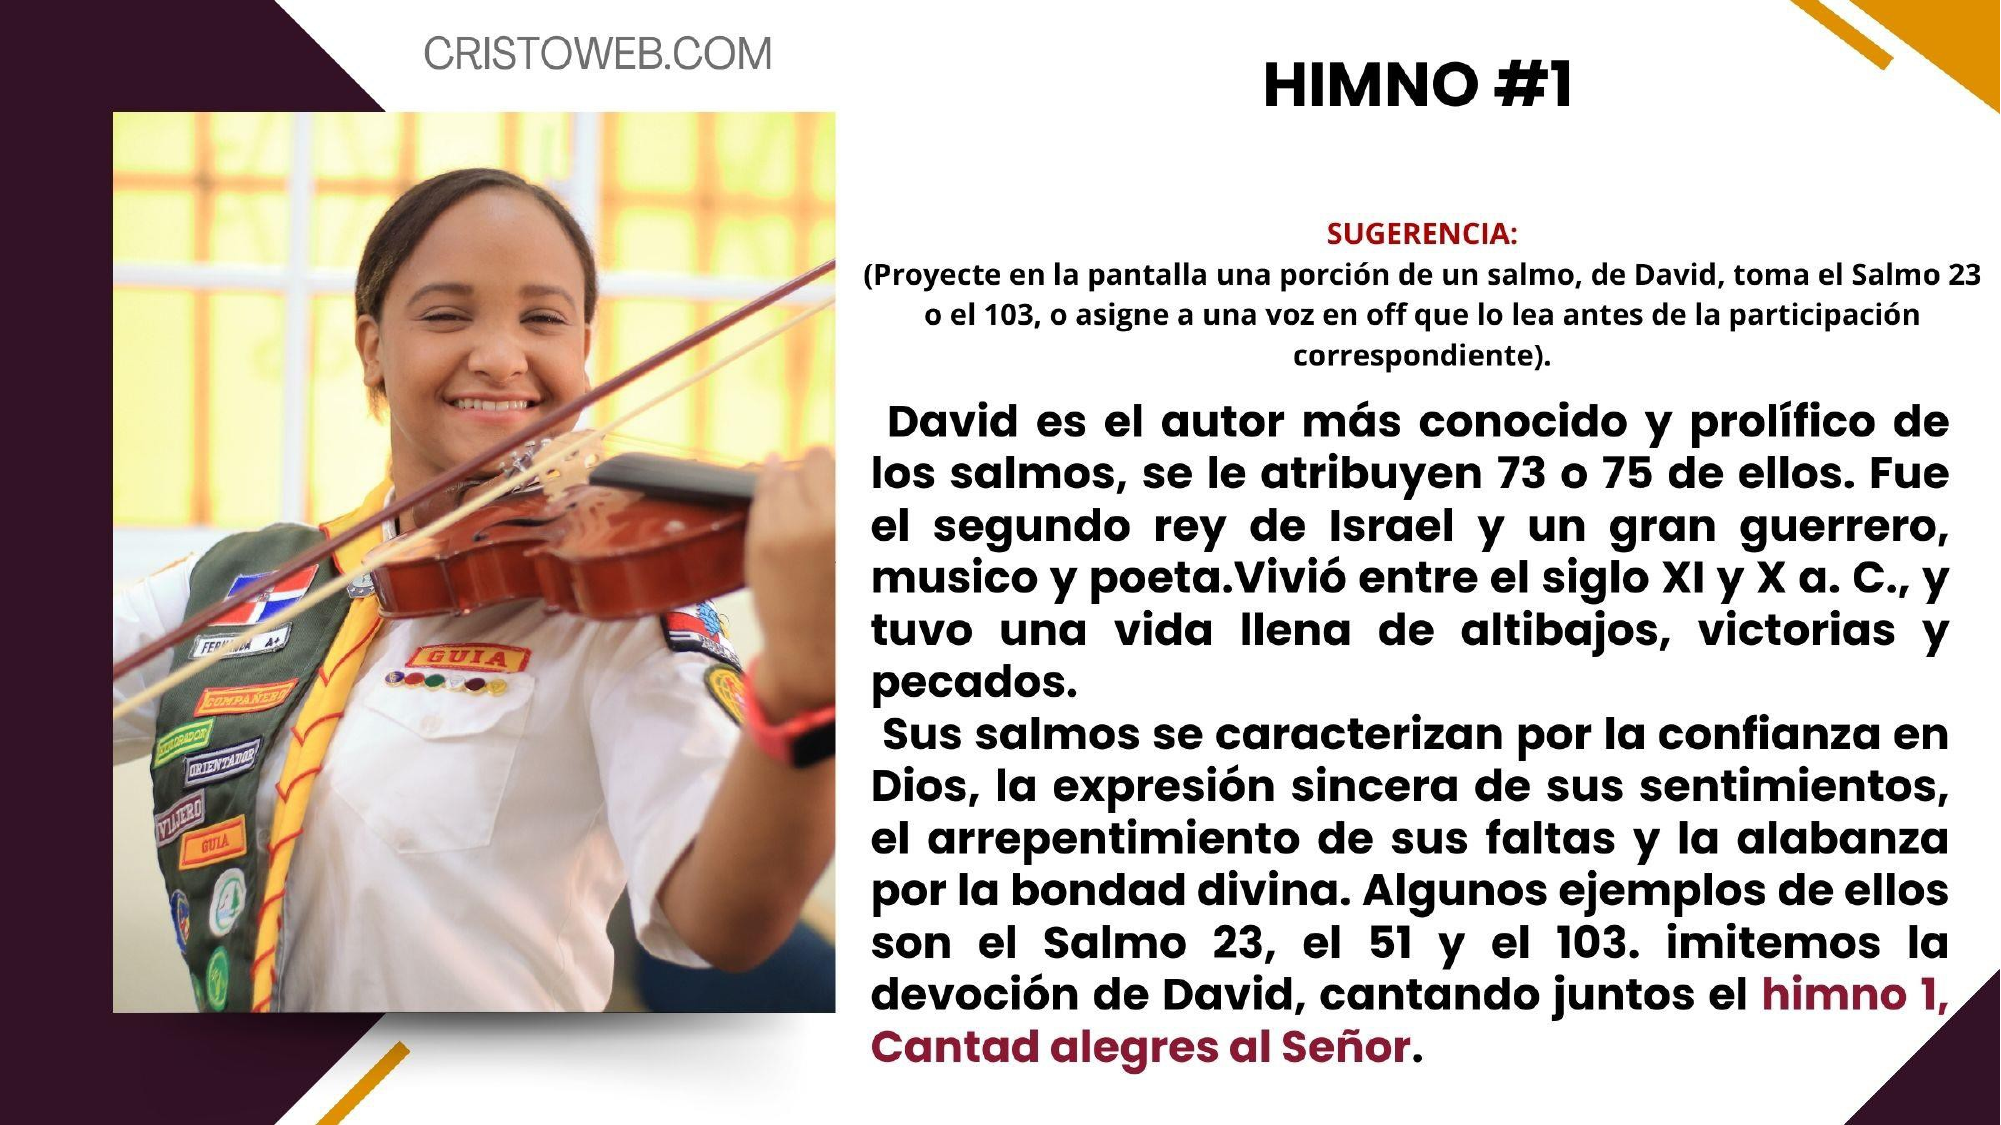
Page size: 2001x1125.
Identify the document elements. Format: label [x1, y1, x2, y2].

text_box [0, 0, 2000, 1125]
